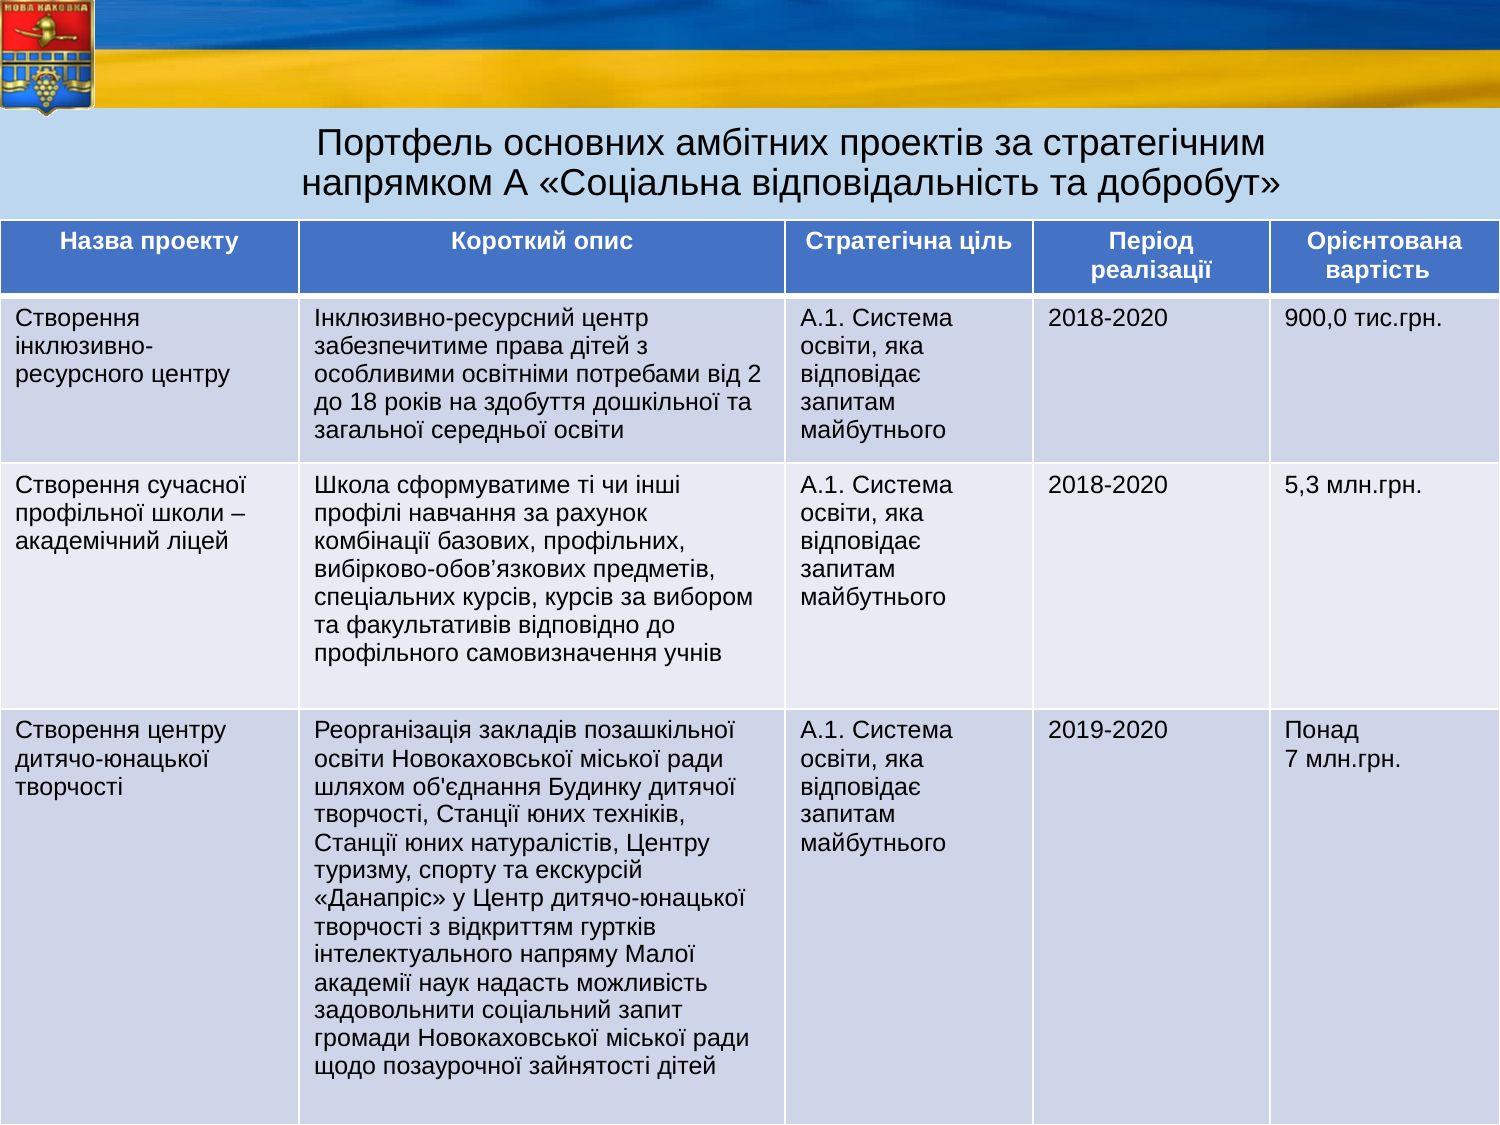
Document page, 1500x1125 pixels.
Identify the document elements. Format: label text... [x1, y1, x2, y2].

table_cell Реорганізація закладів позашкільної освіти Новокаховської міської ради шляхом об'єднання Будинку дитячої творчості, Станції юних техніків, Станції юних натуралістів, Центру туризму, спорту та екскурсій «Данапріс» у Центр дитячо-юнацької творчості з відкриттям гуртків інтелектуального напряму Малої академії наук надасть можливість задовольнити соціальний запит громади Новокаховської міської ради щодо позаурочної зайнятості дітей [300, 710, 784, 1124]
table_cell Створення сучасної профільної школи – академічний ліцей [1, 464, 298, 708]
table_header Короткий опис [300, 221, 784, 293]
table_cell 900,0 тис.грн. [1271, 299, 1499, 462]
table_cell 2018-2020 [1034, 299, 1269, 462]
table_header Стратегічна ціль [786, 221, 1032, 293]
table_cell А.1. Система освіти, яка відповідає запитам майбутнього [786, 299, 1032, 462]
table_cell 2019-2020 [1034, 710, 1269, 1124]
table_cell А.1. Система освіти, яка відповідає запитам майбутнього [786, 710, 1032, 1124]
table_cell 2018-2020 [1034, 464, 1269, 708]
table_cell 5,3 млн.грн. [1271, 464, 1499, 708]
table_cell Створення центру дитячо-юнацької творчості [1, 710, 298, 1124]
table_cell А.1. Система освіти, яка відповідає запитам майбутнього [786, 464, 1032, 708]
table_header Орієнтована вартість [1271, 221, 1499, 293]
picture [0, 0, 1500, 144]
table_header Період реалізації [1034, 221, 1269, 293]
table_cell Школа сформуватиме ті чи інші профілі навчання за рахунок комбінації базових, профільних, вибірково-обов’язкових предметів, спеціальних курсів, курсів за вибором та факультативів відповідно до профільного самовизначення учнів [300, 464, 784, 708]
title Портфель основних амбітних проектів за стратегічним напрямком А «Соціальна відповідальність та добробут» [206, 116, 1377, 211]
table_cell Понад 7 млн.грн. [1271, 710, 1499, 1124]
table_cell Інклюзивно-ресурсний центр забезпечитиме права дітей з особливими освітніми потребами від 2 до 18 років на здобуття дошкільної та загальної середньої освіти [300, 299, 784, 462]
table_header Назва проекту [1, 221, 298, 293]
table_cell Створення інклюзивно- ресурсного центру [1, 299, 298, 462]
